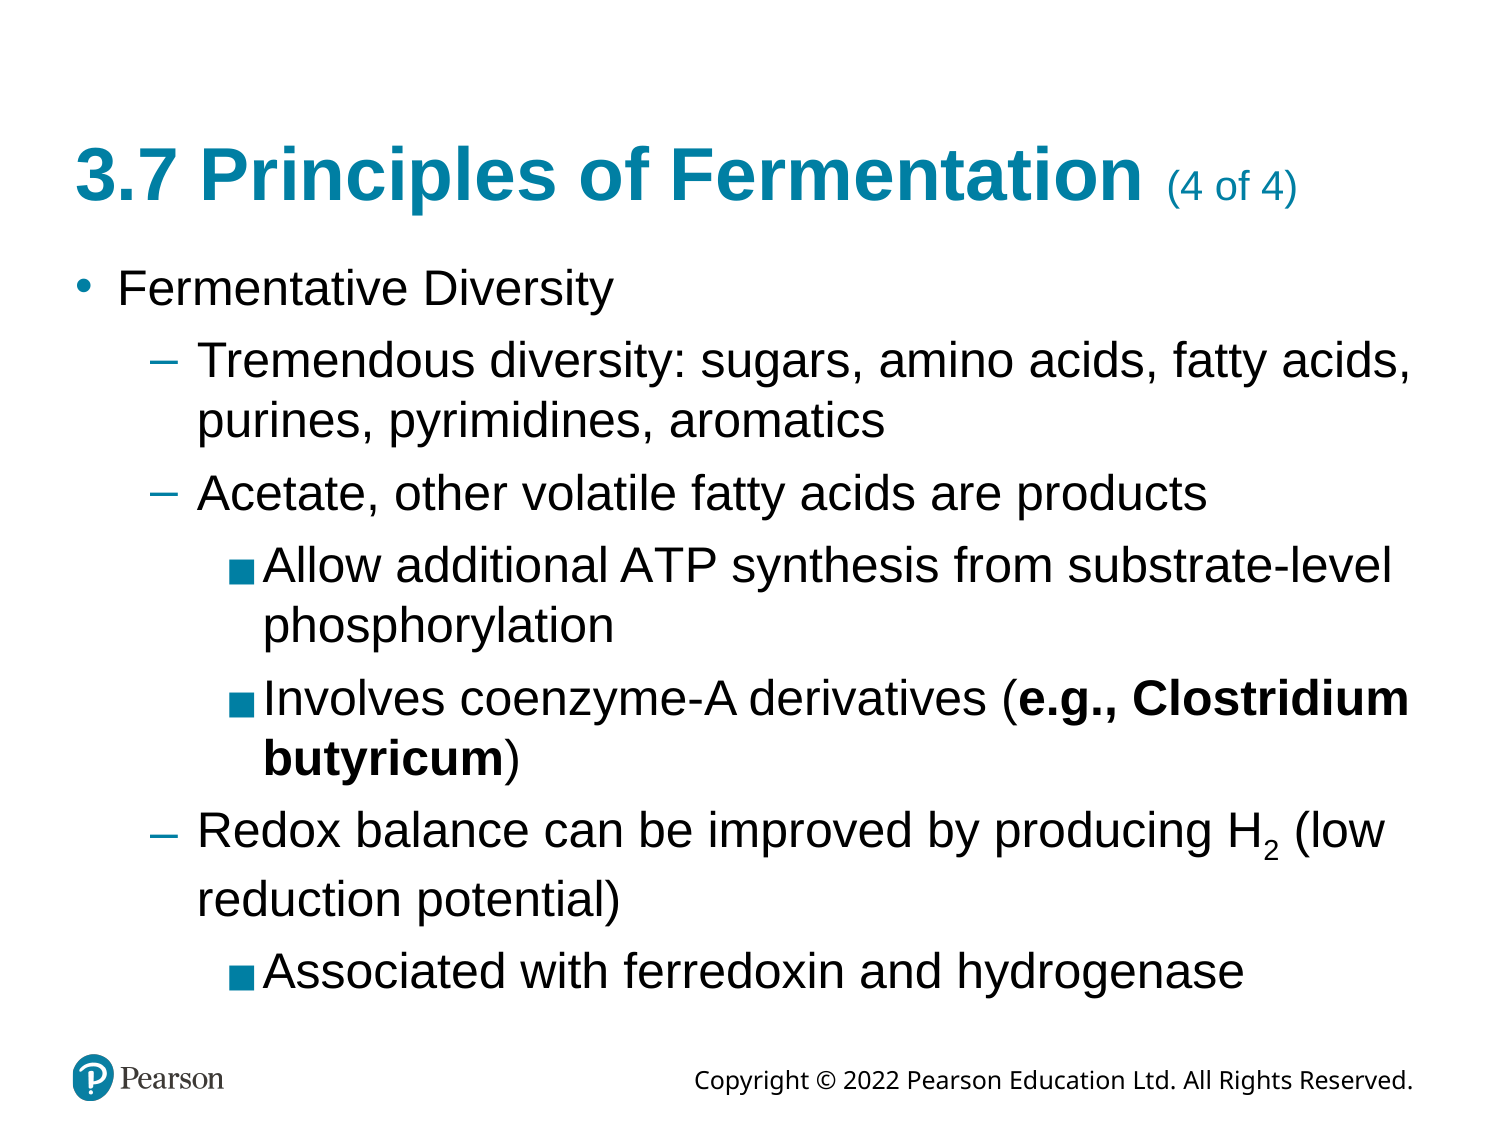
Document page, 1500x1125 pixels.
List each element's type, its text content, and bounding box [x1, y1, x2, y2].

picture [72, 1087, 83, 1101]
picture [80, 1063, 106, 1088]
list Fermentative Diversity Tremendous diversity: sugars, amino acids, fatty acids, purines, pyrimidines, aromatics Acetate, other volatile fatty acids are products Allow additional A T P synthesis from substrate-level phosphorylation Involves coenzyme-A derivatives (e.g., Clostridium butyricum) Redox balance can be improved by producing H2 (low reduction potential) Associated with ferredoxin and hydrogenase [75, 255, 1443, 1021]
picture [98, 1054, 224, 1101]
picture [72, 1054, 88, 1070]
title 3.7 Principles of Fermentation (4 of 4) [75, 35, 1425, 216]
